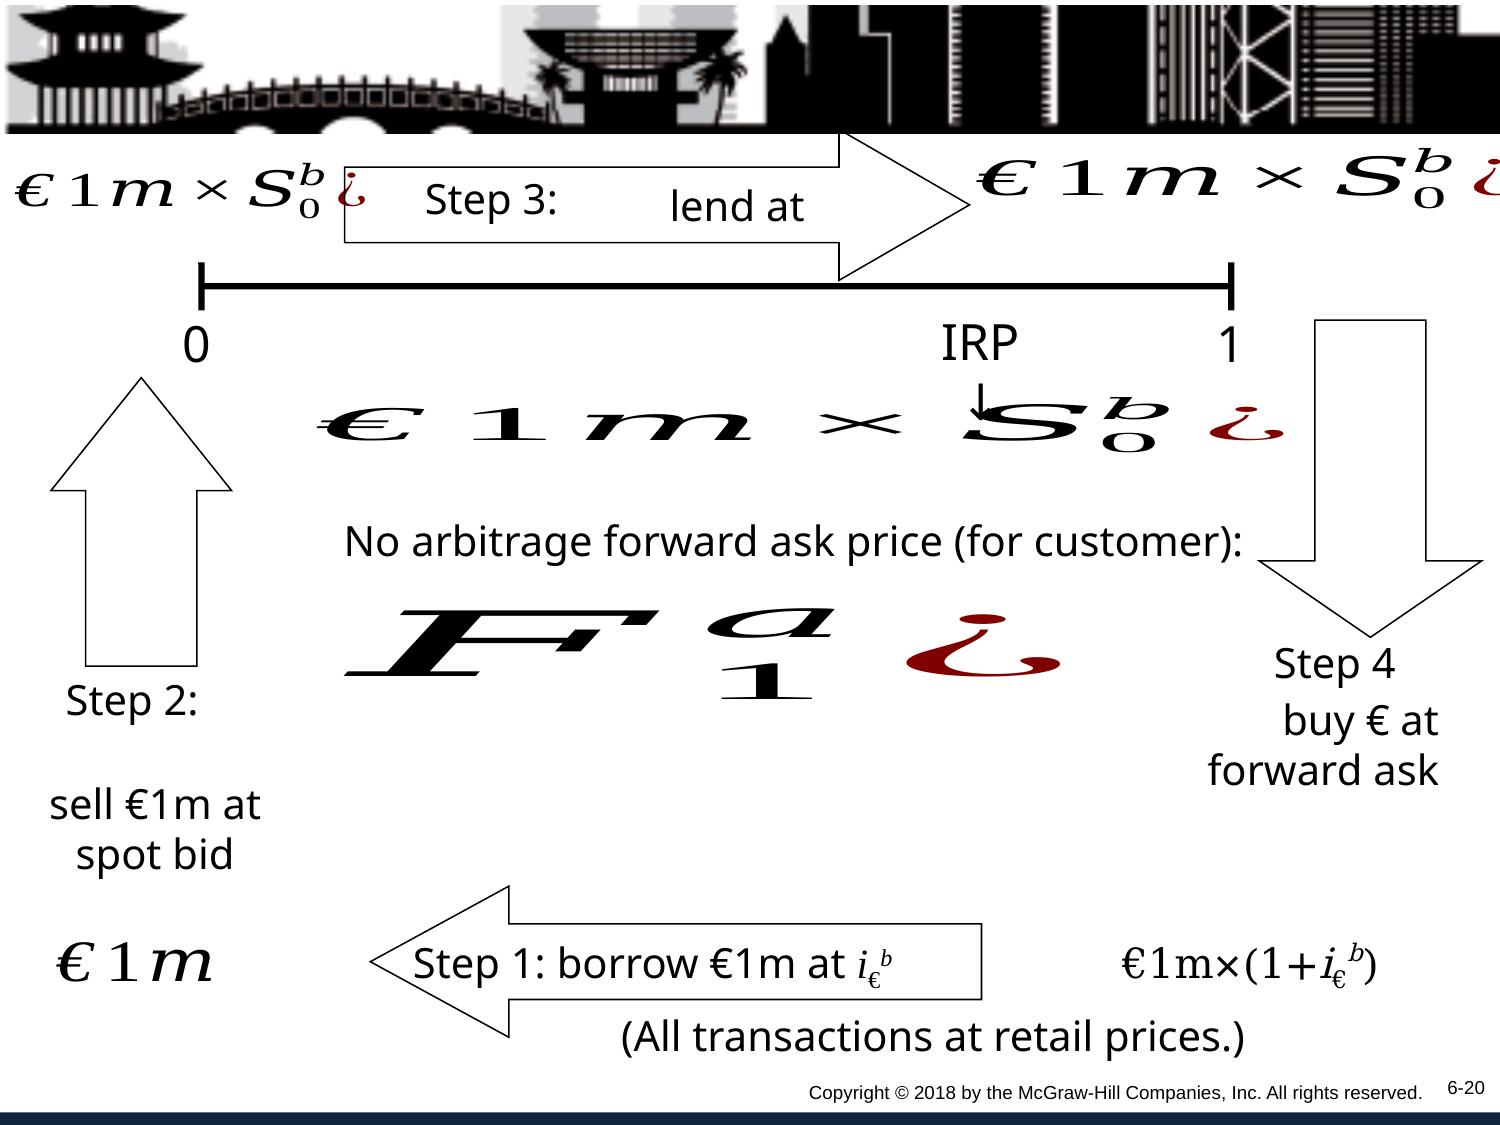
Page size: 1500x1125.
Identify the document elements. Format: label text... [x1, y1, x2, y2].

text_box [1189, 319, 1482, 803]
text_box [50, 885, 1477, 1069]
footer Copyright © 2018 by the McGraw-Hill Companies, Inc. All rights reserved. [787, 1087, 1438, 1120]
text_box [344, 129, 970, 281]
text_box IRP ↓ [869, 391, 1092, 498]
picture [0, 5, 1500, 134]
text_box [374, 261, 1274, 382]
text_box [9, 157, 371, 887]
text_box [328, 507, 1313, 672]
text_box 6-20 [1412, 1068, 1500, 1109]
